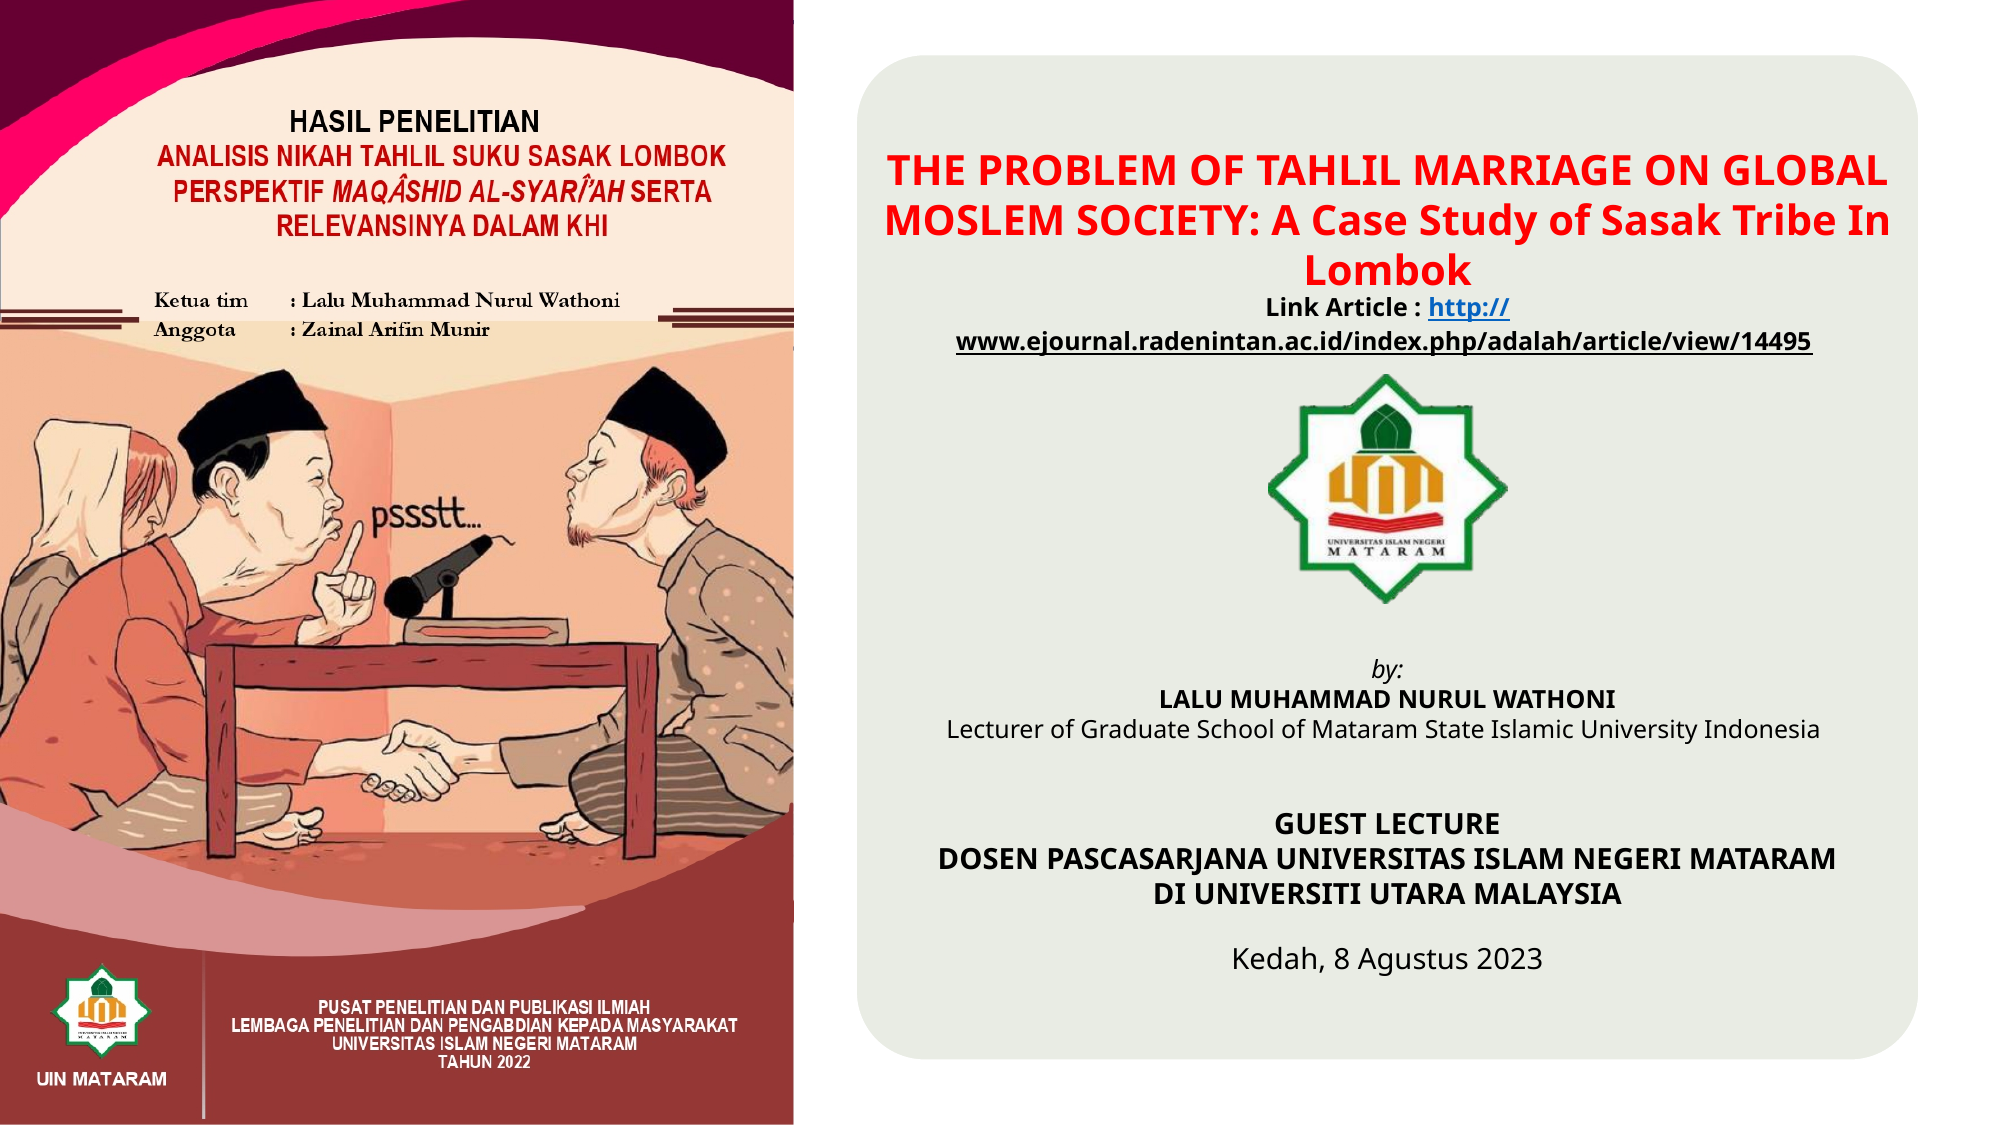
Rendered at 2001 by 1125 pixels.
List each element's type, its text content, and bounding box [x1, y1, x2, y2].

picture [0, 0, 794, 1125]
text_box [852, 51, 1923, 1064]
text_box THE PROBLEM OF TAHLIL MARRIAGE ON GLOBAL MOSLEM SOCIETY: A Case Study of Sasak Tribe In Lombok [853, 136, 1922, 284]
picture [1267, 374, 1508, 604]
text_box GUEST LECTURE DOSEN PASCASARJANA UNIVERSITAS ISLAM NEGERI MATARAM DI UNIVERSITI UTARA MALAYSIA Kedah, 8 Agustus 2023 [853, 798, 1922, 983]
text_box Link Article : http://www.ejournal.radenintan.ac.id/index.php/adalah/article/view/14495 [853, 284, 1922, 368]
text_box by: LALU MUHAMMAD NURUL WATHONI Lecturer of Graduate School of Mataram State Islamic University Indonesia [853, 646, 1922, 751]
